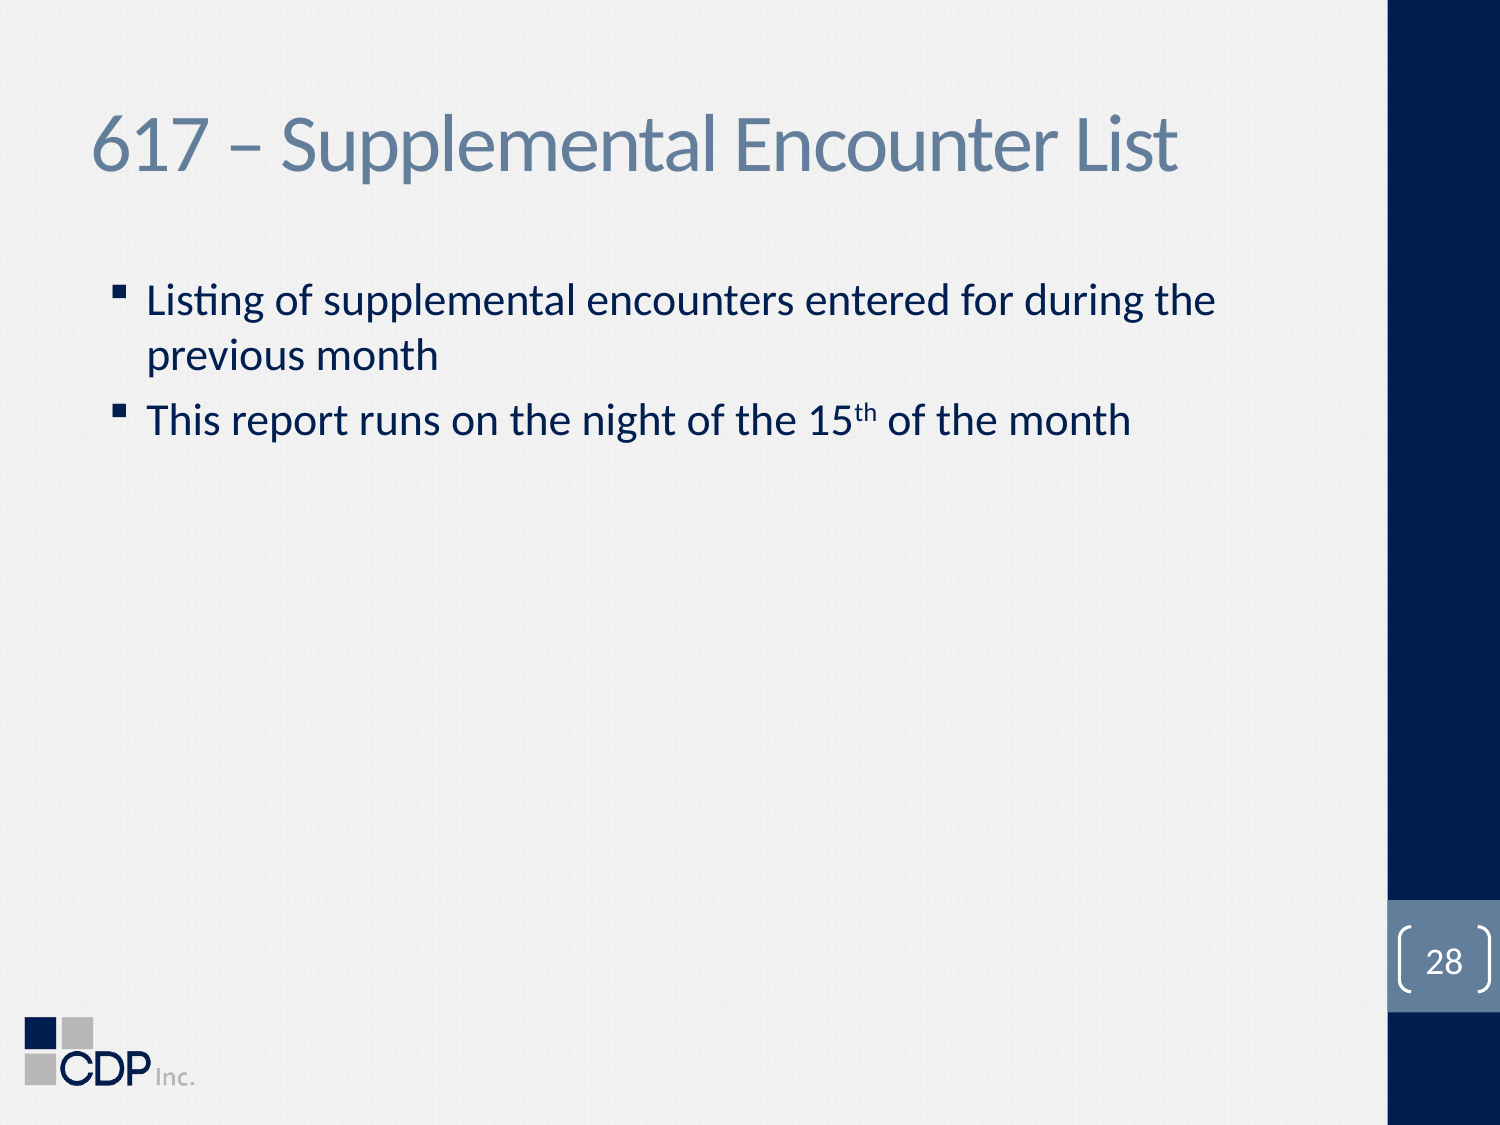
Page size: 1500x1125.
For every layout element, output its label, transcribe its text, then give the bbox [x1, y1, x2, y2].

picture [1, 999, 225, 1125]
list Listing of supplemental encounters entered for during the previous month This report runs on the night of the 15th of the month [75, 262, 1325, 1050]
slide_number 28 [1397, 925, 1492, 994]
title 617 – Supplemental Encounter List [75, 45, 1325, 233]
